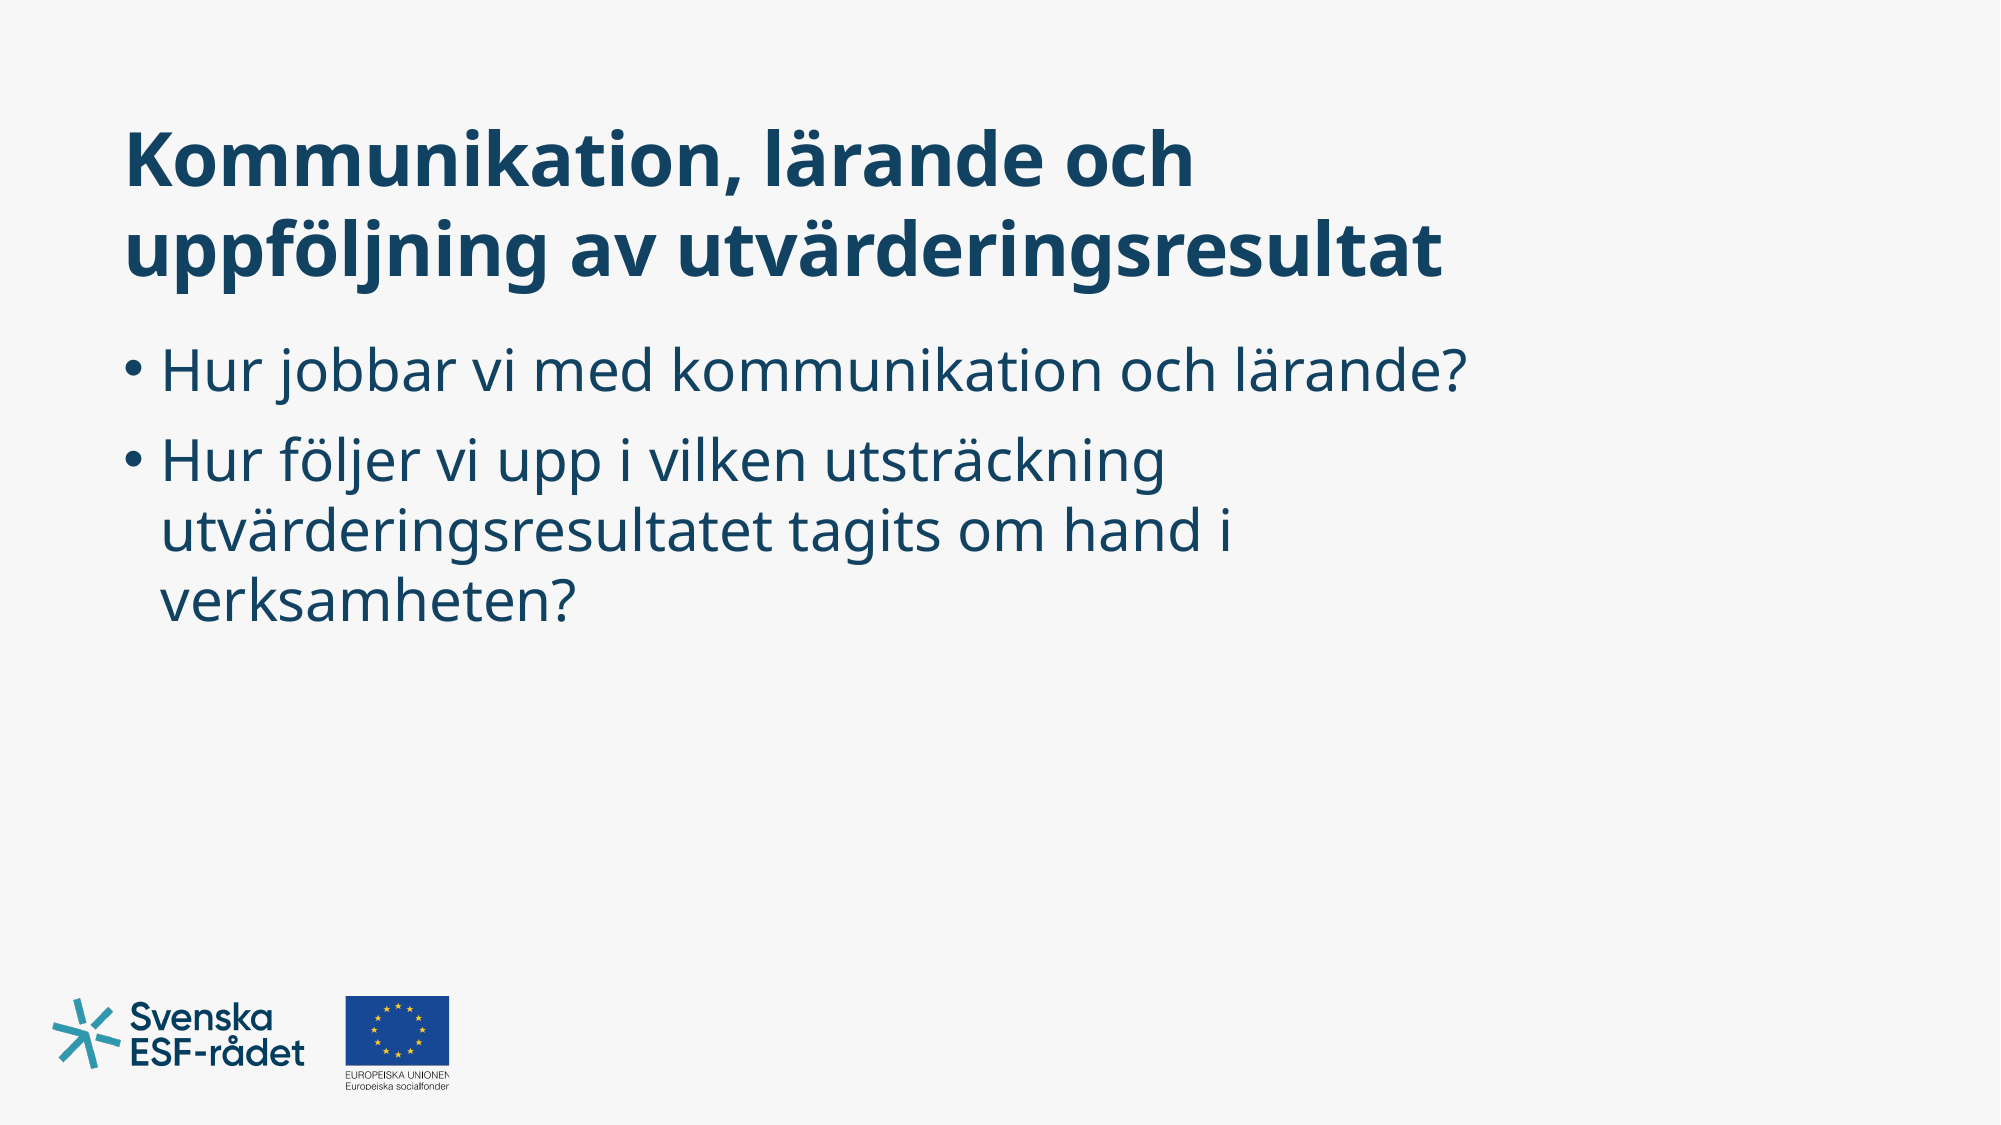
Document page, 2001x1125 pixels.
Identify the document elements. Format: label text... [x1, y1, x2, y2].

picture [51, 998, 305, 1069]
list Hur jobbar vi med kommunikation och lärande? Hur följer vi upp i vilken utsträckning utvärderingsresultatet tagits om hand i verksamheten? [108, 325, 1604, 924]
title Kommunikation, lärande och uppföljning av utvärderingsresultat [108, 92, 1604, 310]
